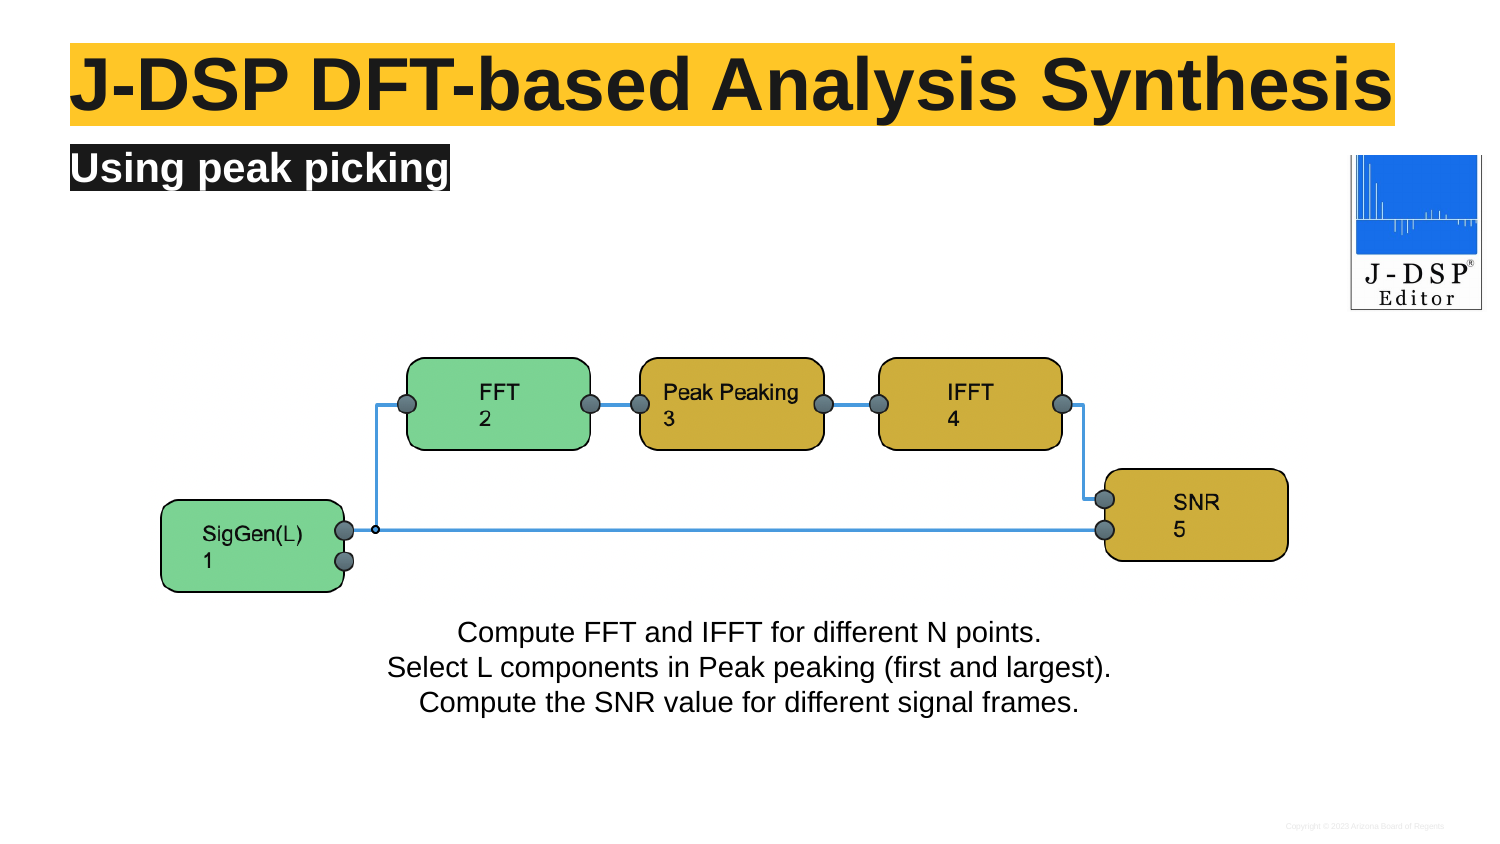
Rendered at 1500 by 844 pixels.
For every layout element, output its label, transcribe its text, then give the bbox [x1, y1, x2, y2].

title J-DSP DFT-based Analysis Synthesis [69, 35, 1450, 108]
picture [148, 330, 1308, 606]
subtitle Using peak picking [69, 132, 1446, 623]
picture [1346, 155, 1488, 312]
text_box Compute FFT and IFFT for different N points. Select L components in Peak peaking (first and largest). Compute the SNR value for different signal frames. [371, 613, 1128, 761]
